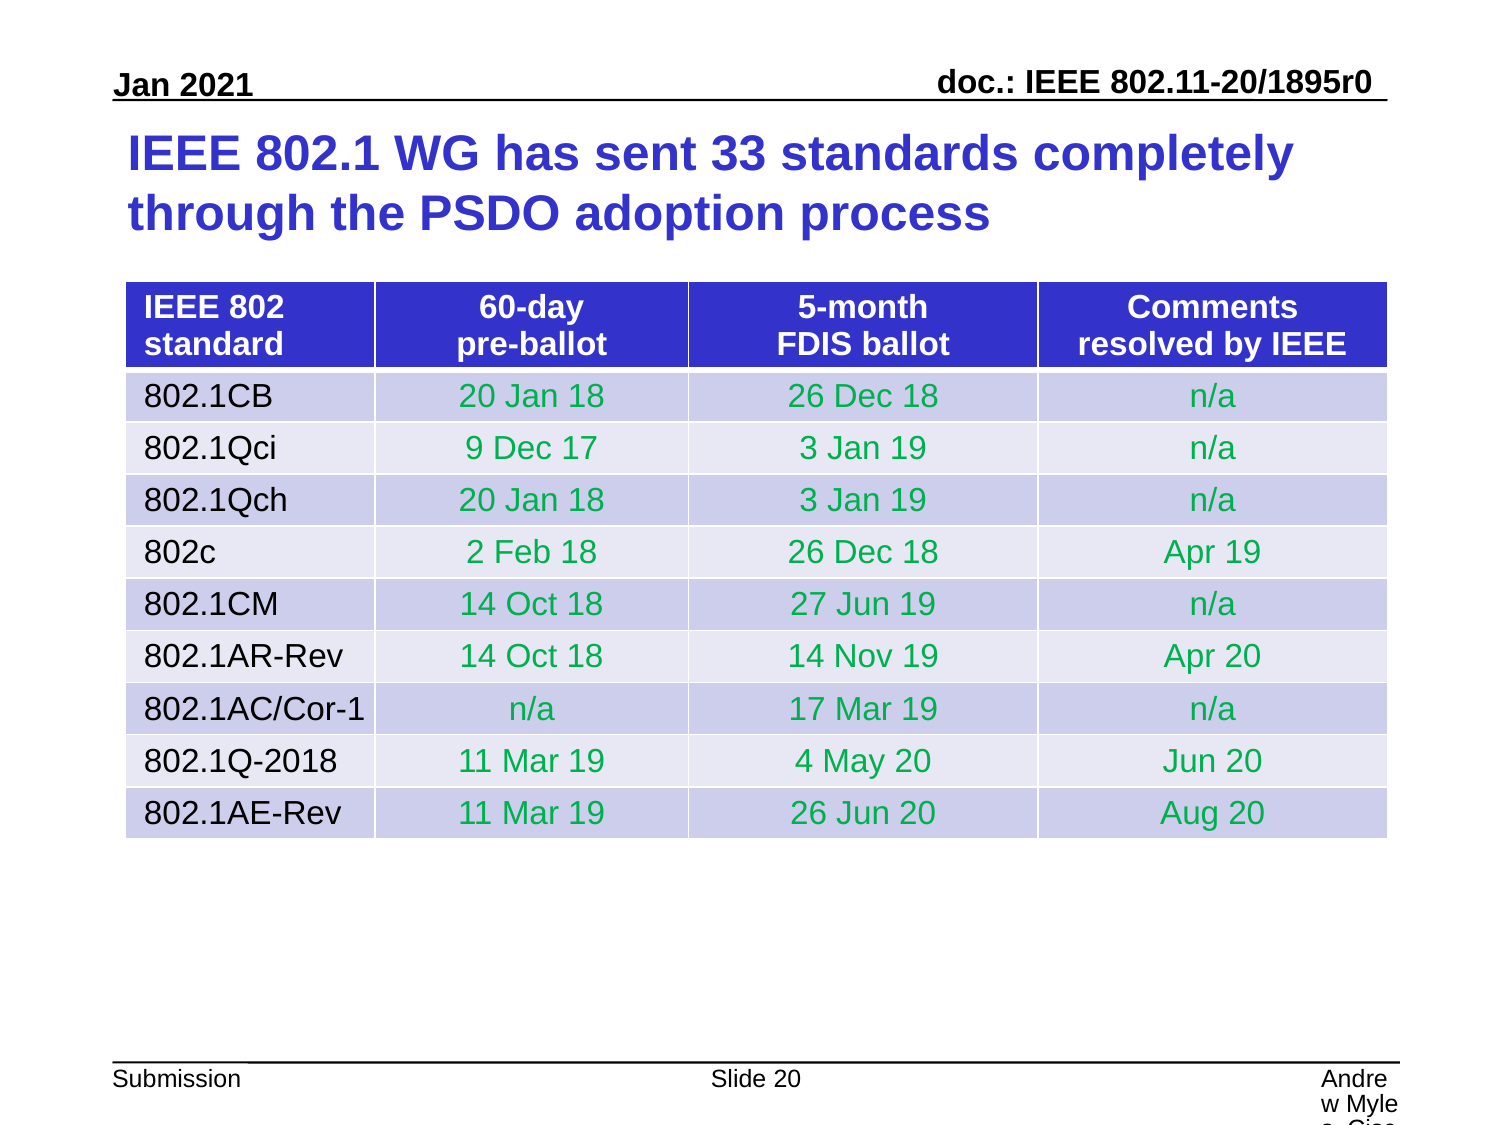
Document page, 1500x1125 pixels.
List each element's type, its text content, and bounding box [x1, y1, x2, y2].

table_cell 26 Dec 18 [689, 373, 1037, 421]
table_cell 802.1Qch [126, 475, 374, 525]
table_cell 3 Jan 19 [689, 475, 1037, 525]
table_cell 802.1Q-2018 [126, 735, 374, 786]
table_cell 802.1CM [126, 579, 374, 630]
table_header 60-day pre-ballot [376, 282, 688, 367]
table_cell 14 Oct 18 [376, 631, 688, 682]
table_cell Apr 20 [1039, 631, 1387, 682]
table_cell 27 Jun 19 [689, 579, 1037, 630]
table_cell 20 Jan 18 [376, 475, 688, 525]
table_header IEEE 802 standard [126, 282, 374, 367]
title IEEE 802.1 WG has sent 33 standards completely through the PSDO adoption process [112, 112, 1388, 288]
table_cell 3 Jan 19 [689, 423, 1037, 473]
table_cell n/a [1039, 579, 1387, 630]
table_cell n/a [1039, 423, 1387, 473]
table_cell 802.1CB [126, 373, 374, 421]
table_cell 802c [126, 527, 374, 577]
table_cell 2 Feb 18 [376, 527, 688, 577]
table_header Comments resolved by IEEE [1039, 282, 1387, 367]
table_cell Jun 20 [1039, 735, 1387, 786]
table_cell 11 Mar 19 [376, 788, 688, 838]
table_cell Aug 20 [1039, 788, 1387, 838]
table_cell 14 Oct 18 [376, 579, 688, 630]
table_cell 4 May 20 [689, 735, 1037, 786]
table_cell Apr 19 [1039, 527, 1387, 577]
table_cell n/a [1039, 475, 1387, 525]
table_cell 802.1AR-Rev [126, 631, 374, 682]
table_cell 26 Dec 18 [689, 527, 1037, 577]
table_cell n/a [1039, 683, 1387, 734]
table_cell 802.1AC/Cor-1 [126, 683, 374, 734]
table_cell 17 Mar 19 [689, 683, 1037, 734]
table_header 5-month FDIS ballot [689, 282, 1037, 367]
table_cell 26 Jun 20 [689, 788, 1037, 838]
table_cell 9 Dec 17 [376, 423, 688, 473]
table_cell 11 Mar 19 [376, 735, 688, 786]
table_cell 802.1Qci [126, 423, 374, 473]
table_cell n/a [1039, 373, 1387, 421]
table_cell 14 Nov 19 [689, 631, 1037, 682]
slide_number Slide 20 [709, 1061, 803, 1093]
table_cell 802.1AE-Rev [126, 788, 374, 838]
footer Andrew Myles, Cisco [1320, 1061, 1402, 1093]
table_cell 20 Jan 18 [376, 373, 688, 421]
table_cell n/a [376, 683, 688, 734]
